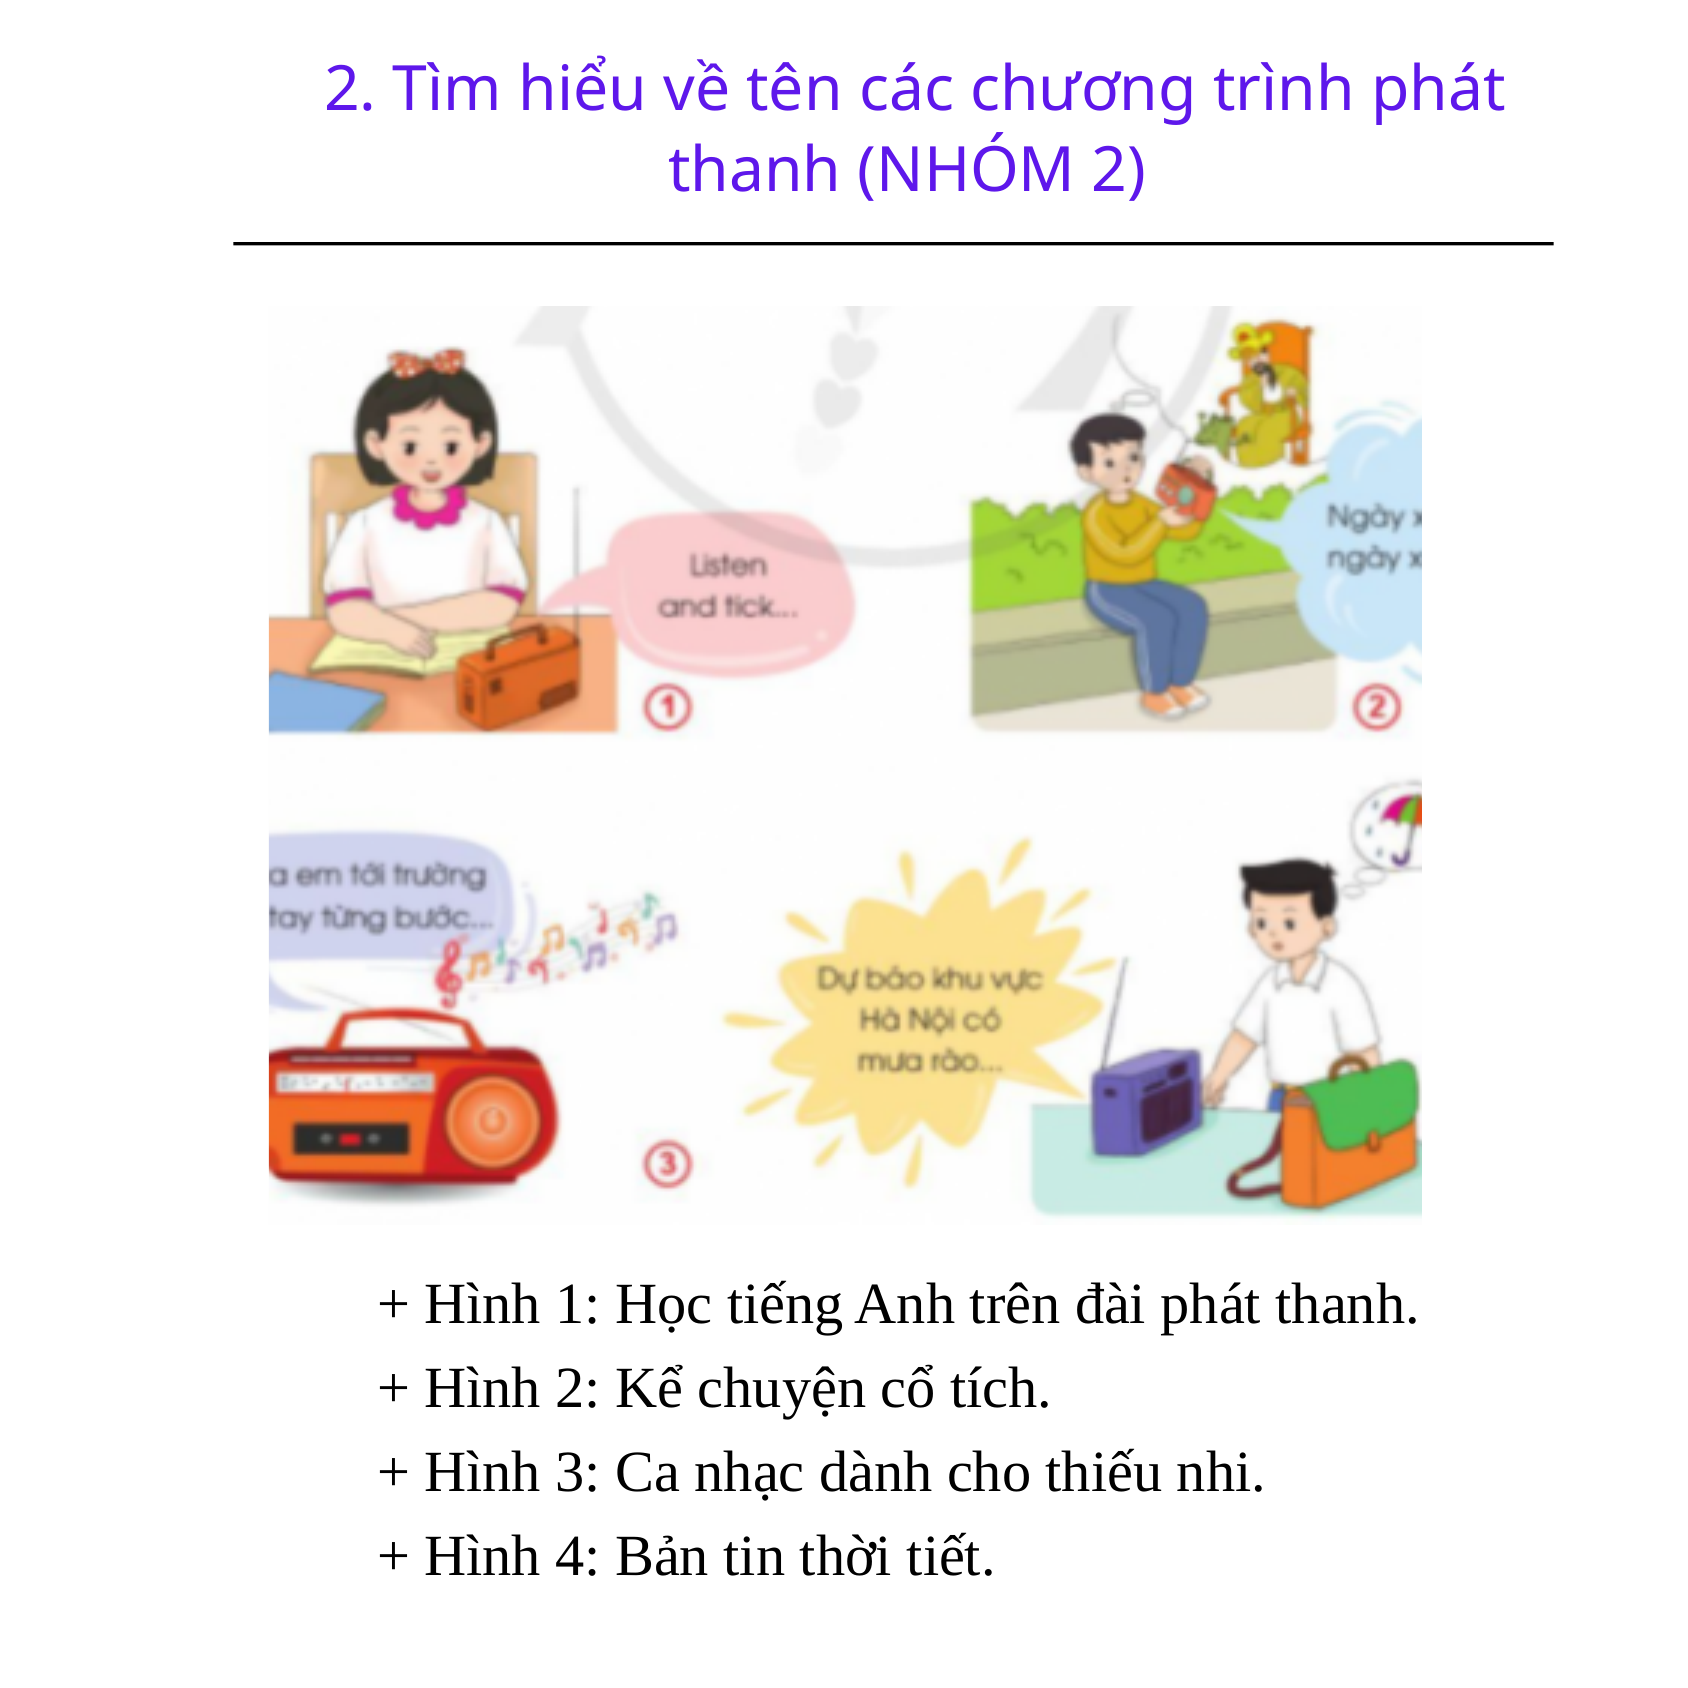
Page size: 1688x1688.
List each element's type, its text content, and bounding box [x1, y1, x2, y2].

text_box 2. Tìm hiểu về tên các chương trình phát thanh (NHÓM 2) [312, 41, 1519, 204]
text_box + Hình 1: Học tiếng Anh trên đài phát thanh. + Hình 2: Kể chuyện cổ tích. + Hình 3: Ca nhạc dành cho thiếu nhi. + Hình 4: Bản tin thời tiết. [362, 1243, 1688, 1595]
picture [268, 306, 1423, 1225]
